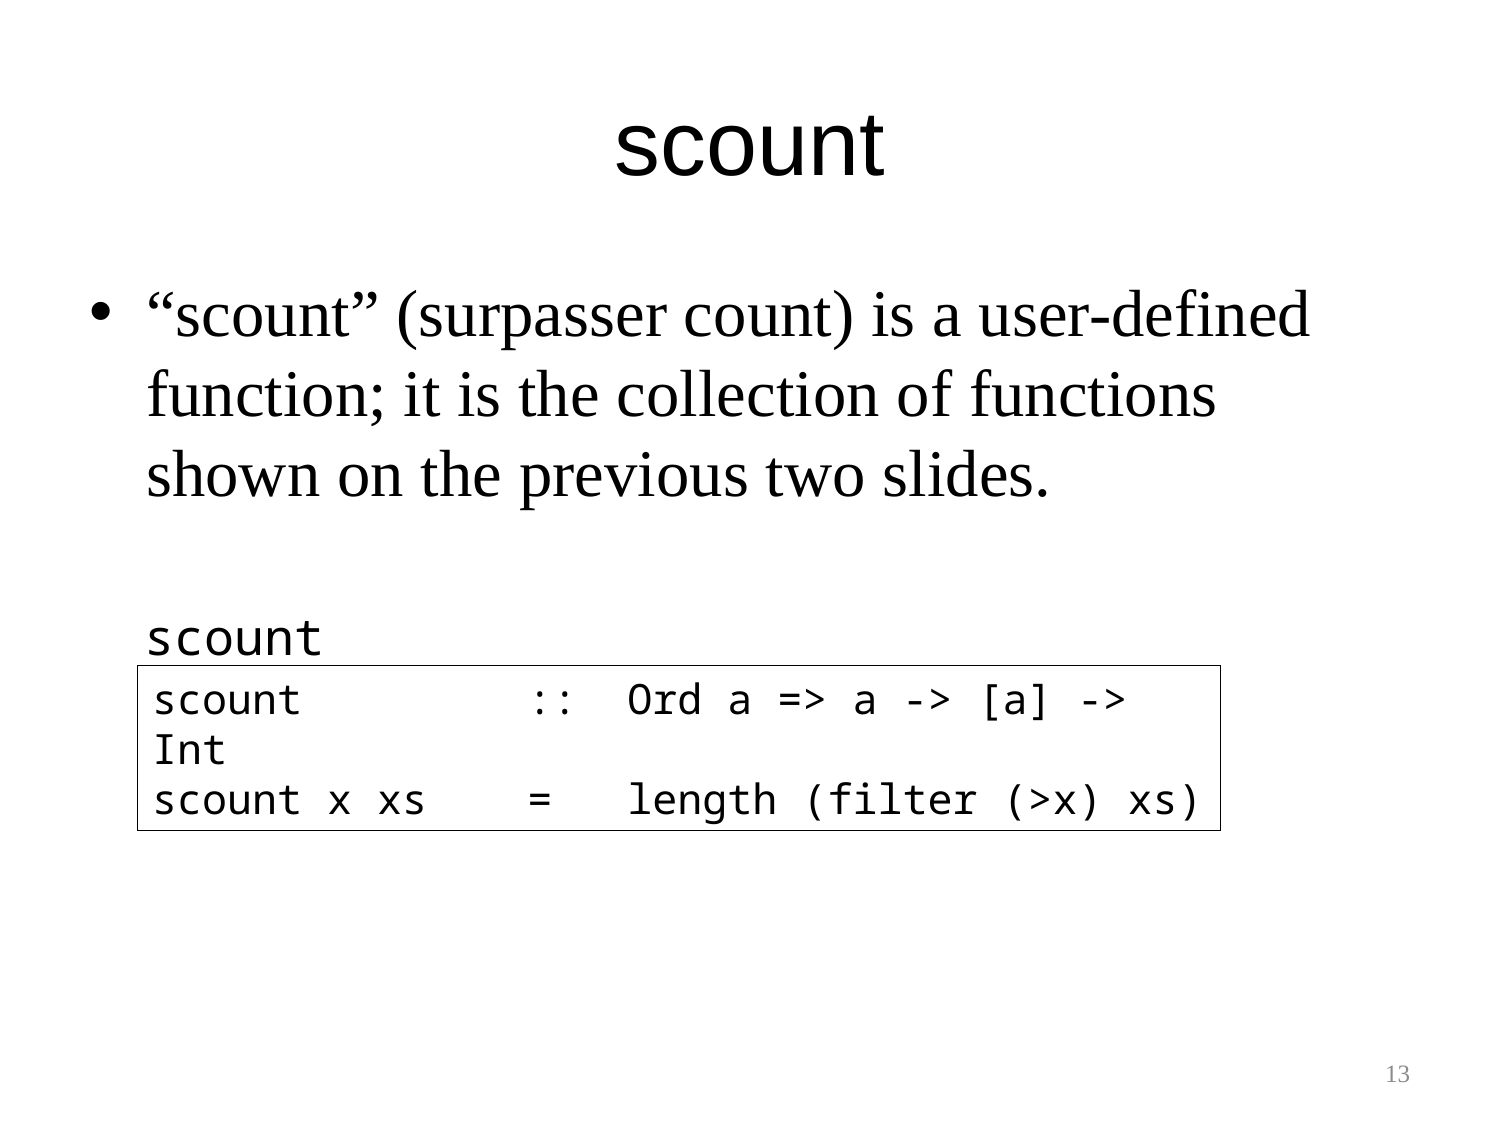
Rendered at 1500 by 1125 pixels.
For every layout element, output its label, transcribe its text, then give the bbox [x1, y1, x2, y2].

title scount [75, 45, 1425, 233]
text_box scount :: Ord a => a -> [a] -> Int scount x xs = length (filter (>x) xs) [137, 665, 1221, 831]
text_box scount [129, 598, 340, 673]
slide_number 13 [1074, 1042, 1425, 1103]
text_box “scount” (surpasser count) is a user-defined function; it is the collection of functions shown on the previous two slides. [74, 262, 1425, 561]
